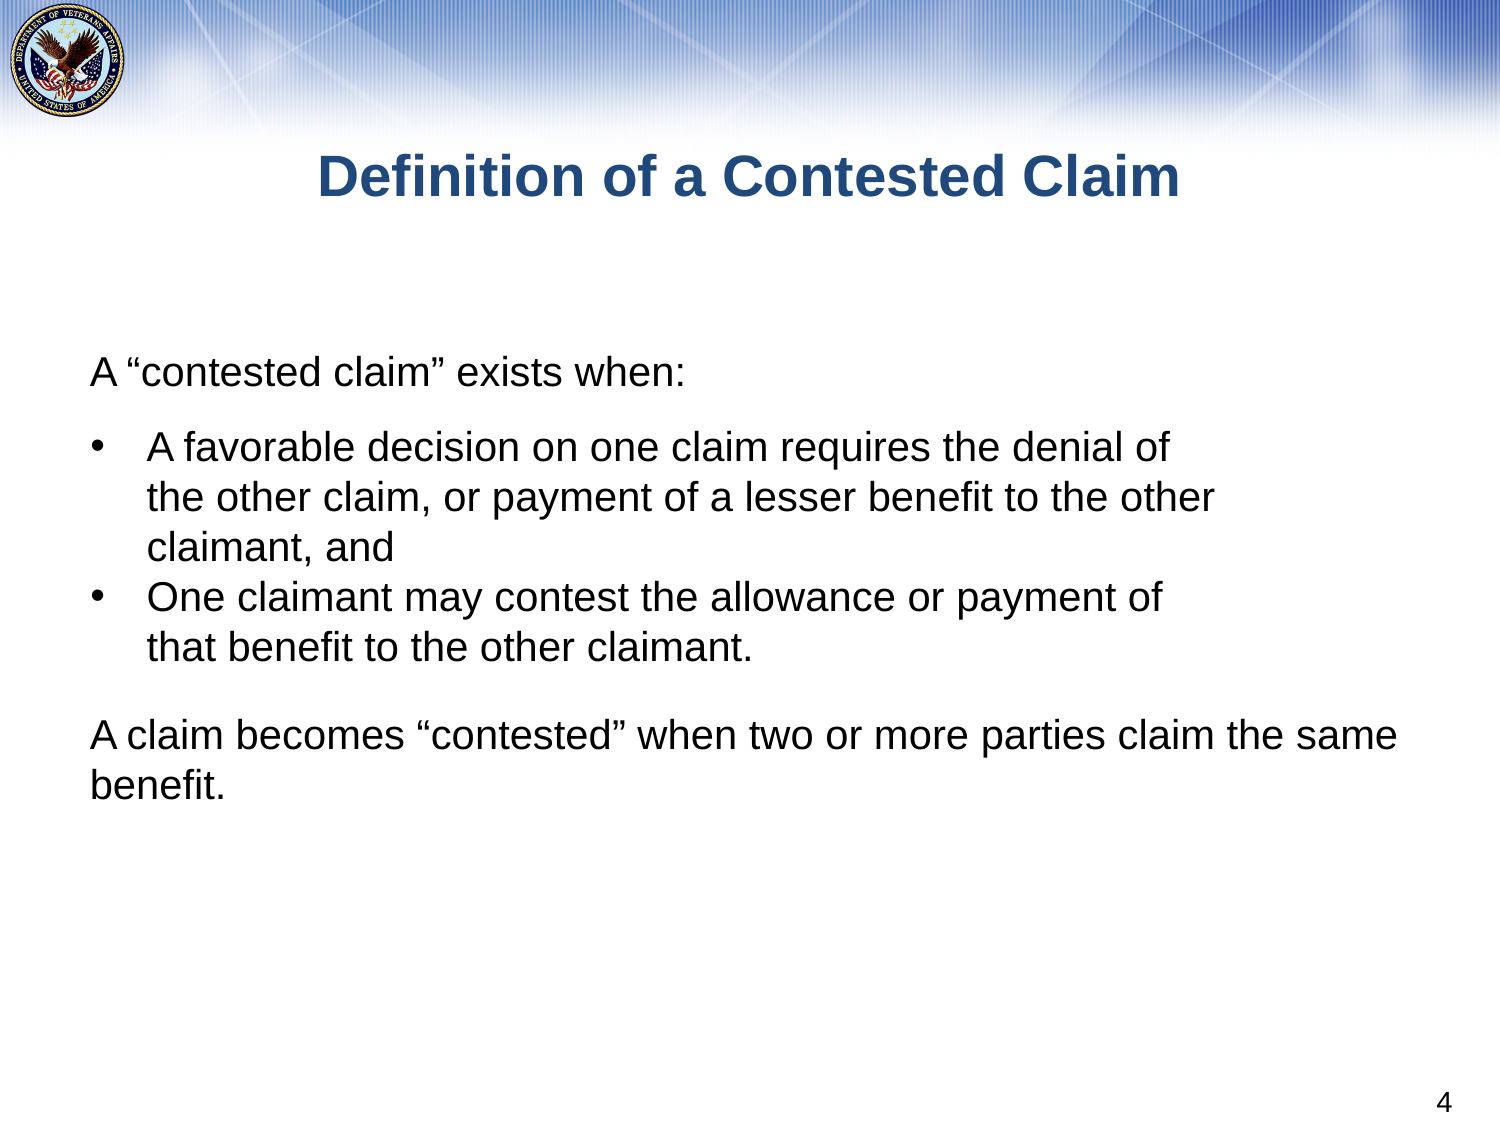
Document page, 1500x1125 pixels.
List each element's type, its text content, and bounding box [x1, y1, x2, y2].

picture [0, 309, 1500, 1062]
picture [0, 0, 1500, 130]
list A “contested claim” exists when: A claim becomes “contested” when two or more parties claim the same benefit. [75, 337, 1425, 980]
text_box A favorable decision on one claim requires the denial of the other claim, or payment of a lesser benefit to the other claimant, and One claimant may contest the allowance or payment of that benefit to the other claimant. [37, 387, 1238, 678]
title Definition of a Contested Claim [0, 130, 1500, 309]
slide_number 4 [1117, 1083, 1468, 1125]
